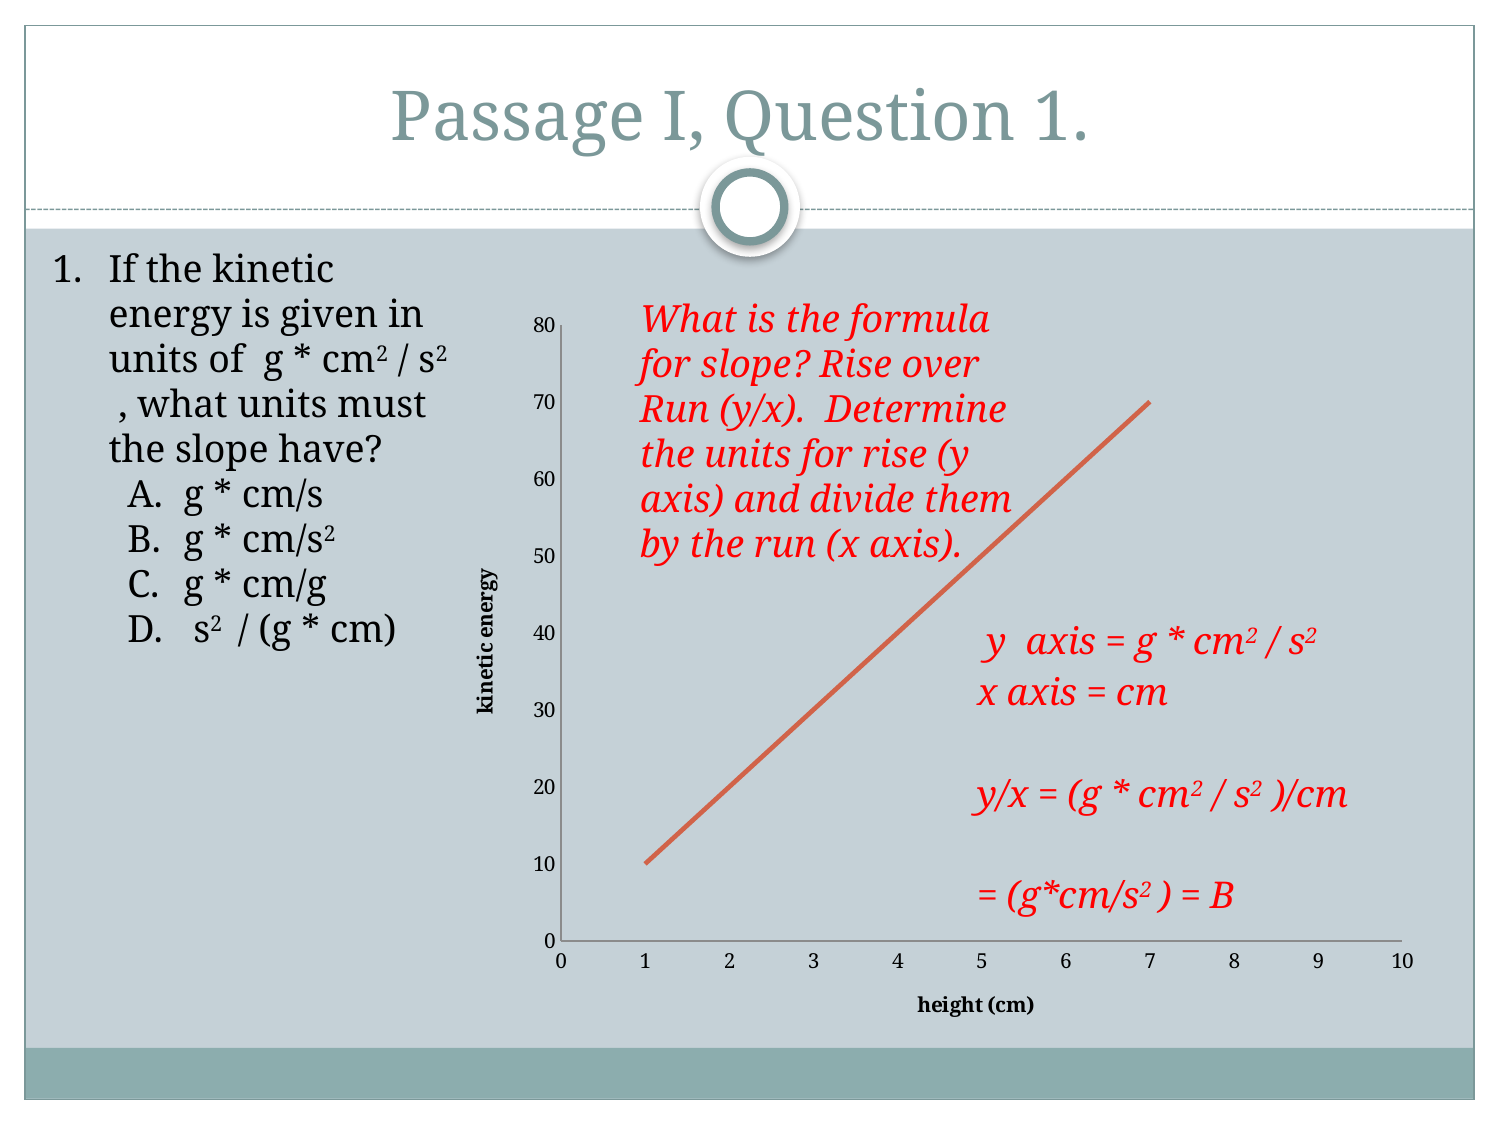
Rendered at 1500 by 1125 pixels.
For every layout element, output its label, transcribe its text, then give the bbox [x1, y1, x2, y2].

text_box If the kinetic energy is given in units of g * cm2 / s2 , what units must the slope have? g * cm/s g * cm/s2 g * cm/g s2 / (g * cm) [37, 237, 463, 748]
chart [49, 250, 1445, 1026]
title Passage I, Question 1. [49, 37, 1450, 162]
